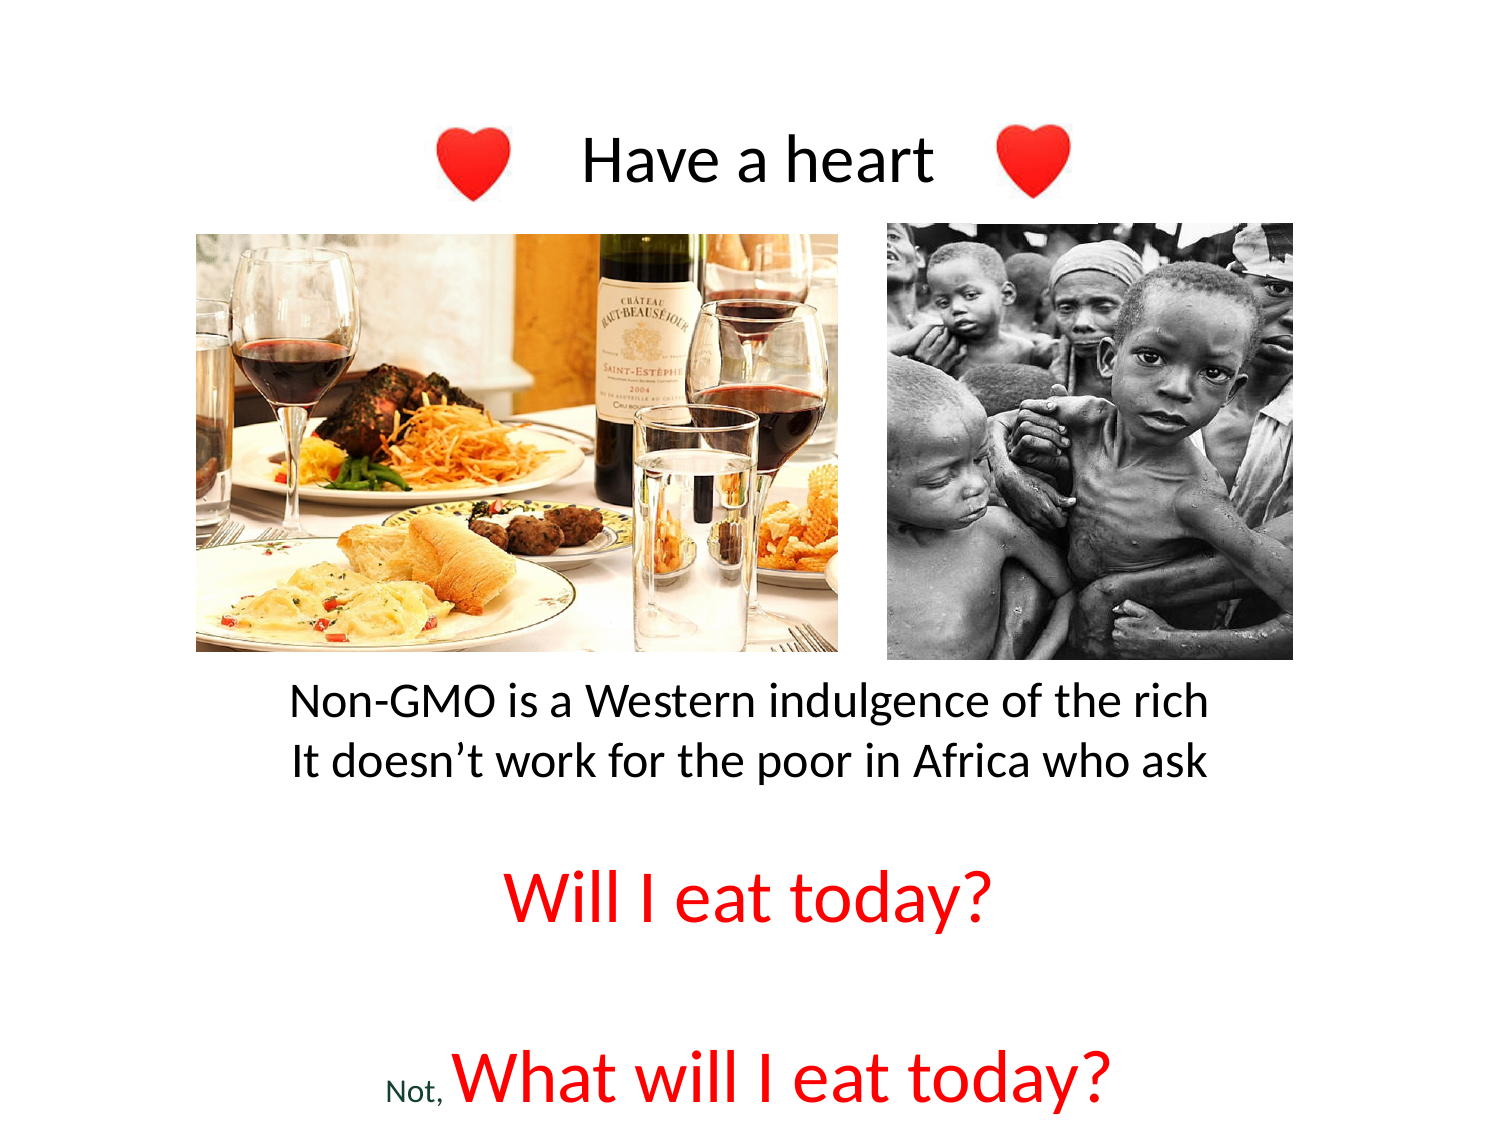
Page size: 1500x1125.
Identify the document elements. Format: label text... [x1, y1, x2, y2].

picture [412, 101, 538, 227]
picture [887, 98, 1293, 660]
text_box Non-GMO is a Western indulgence of the rich It doesn’t work for the poor in Africa who ask Will I eat today? Not, What will I eat today? [60, 659, 1440, 1125]
text_box Have a heart [567, 106, 972, 204]
picture [196, 234, 838, 653]
